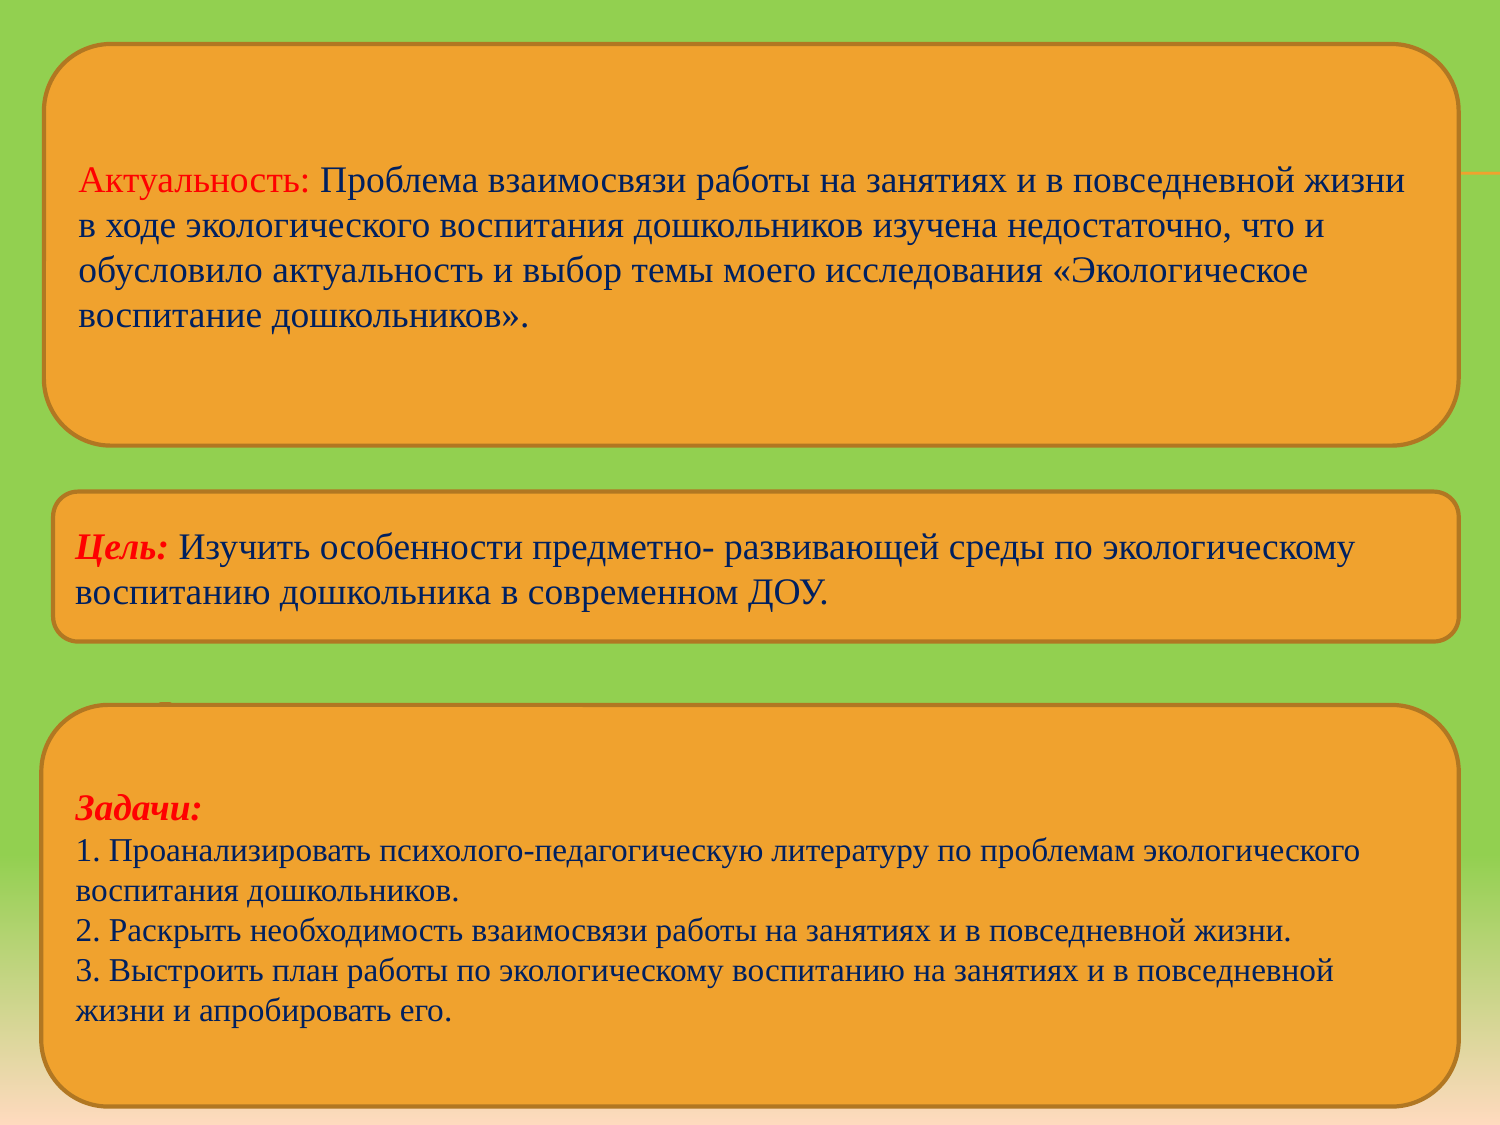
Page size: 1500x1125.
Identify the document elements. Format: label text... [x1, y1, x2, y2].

text_box Актуальность: Проблема взаимосвязи работы на занятиях и в повседневной жизни в ходе экологического воспитания дошкольников изучена недостаточно, что и обусловило актуальность и выбор темы моего исследования «Экологическое воспитание дошкольников». [41, 41, 1461, 448]
text_box Задачи: 1. Проанализировать психолого-педагогическую литературу по проблемам экологического воспитания дошкольников. 2. Раскрыть необходимость взаимосвязи работы на занятиях и в повседневной жизни. 3. Выстроить план работы по экологическому воспитанию на занятиях и в повседневной жизни и апробировать его. [39, 702, 1461, 1109]
text_box Цель: Изучить особенности предметно- развивающей среды по экологическому воспитанию дошкольника в современном ДОУ. [50, 489, 1461, 644]
